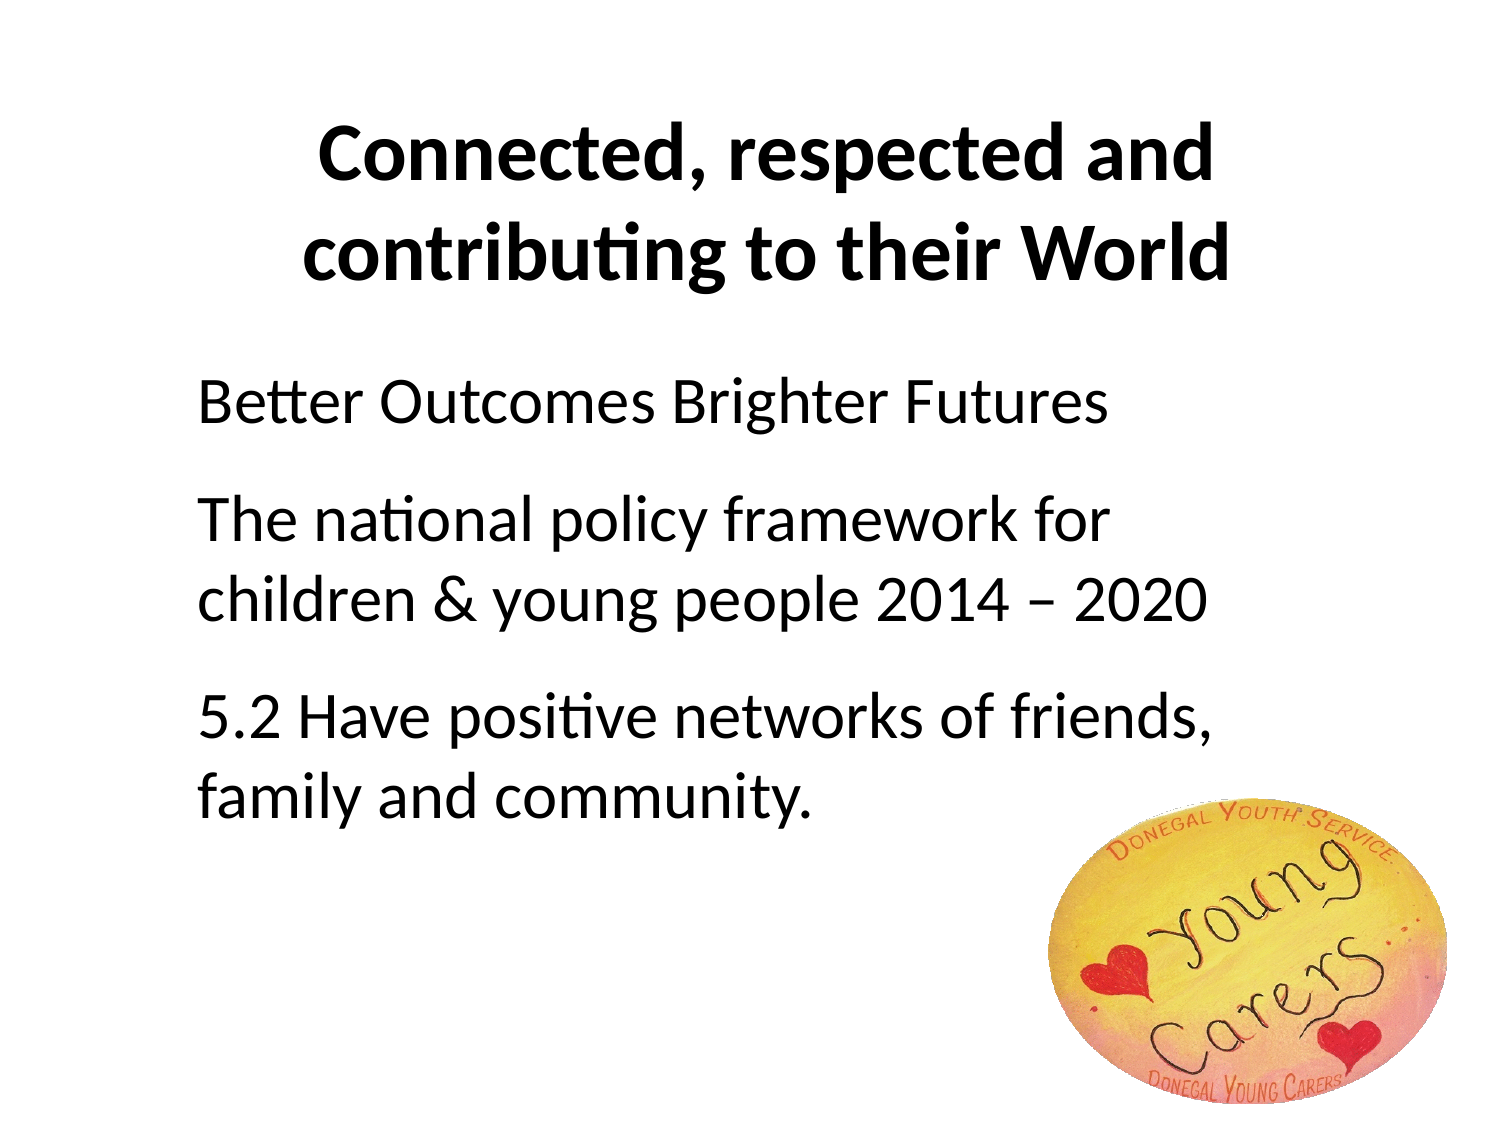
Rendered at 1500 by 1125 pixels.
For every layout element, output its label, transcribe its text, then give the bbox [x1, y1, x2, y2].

text_box Connected, respected and contributing to their World [171, 90, 1365, 305]
picture [1048, 798, 1448, 1105]
text_box Better Outcomes Brighter Futures The national policy framework for children & young people 2014 – 2020 5.2 Have positive networks of friends, family and community. [183, 349, 1306, 840]
